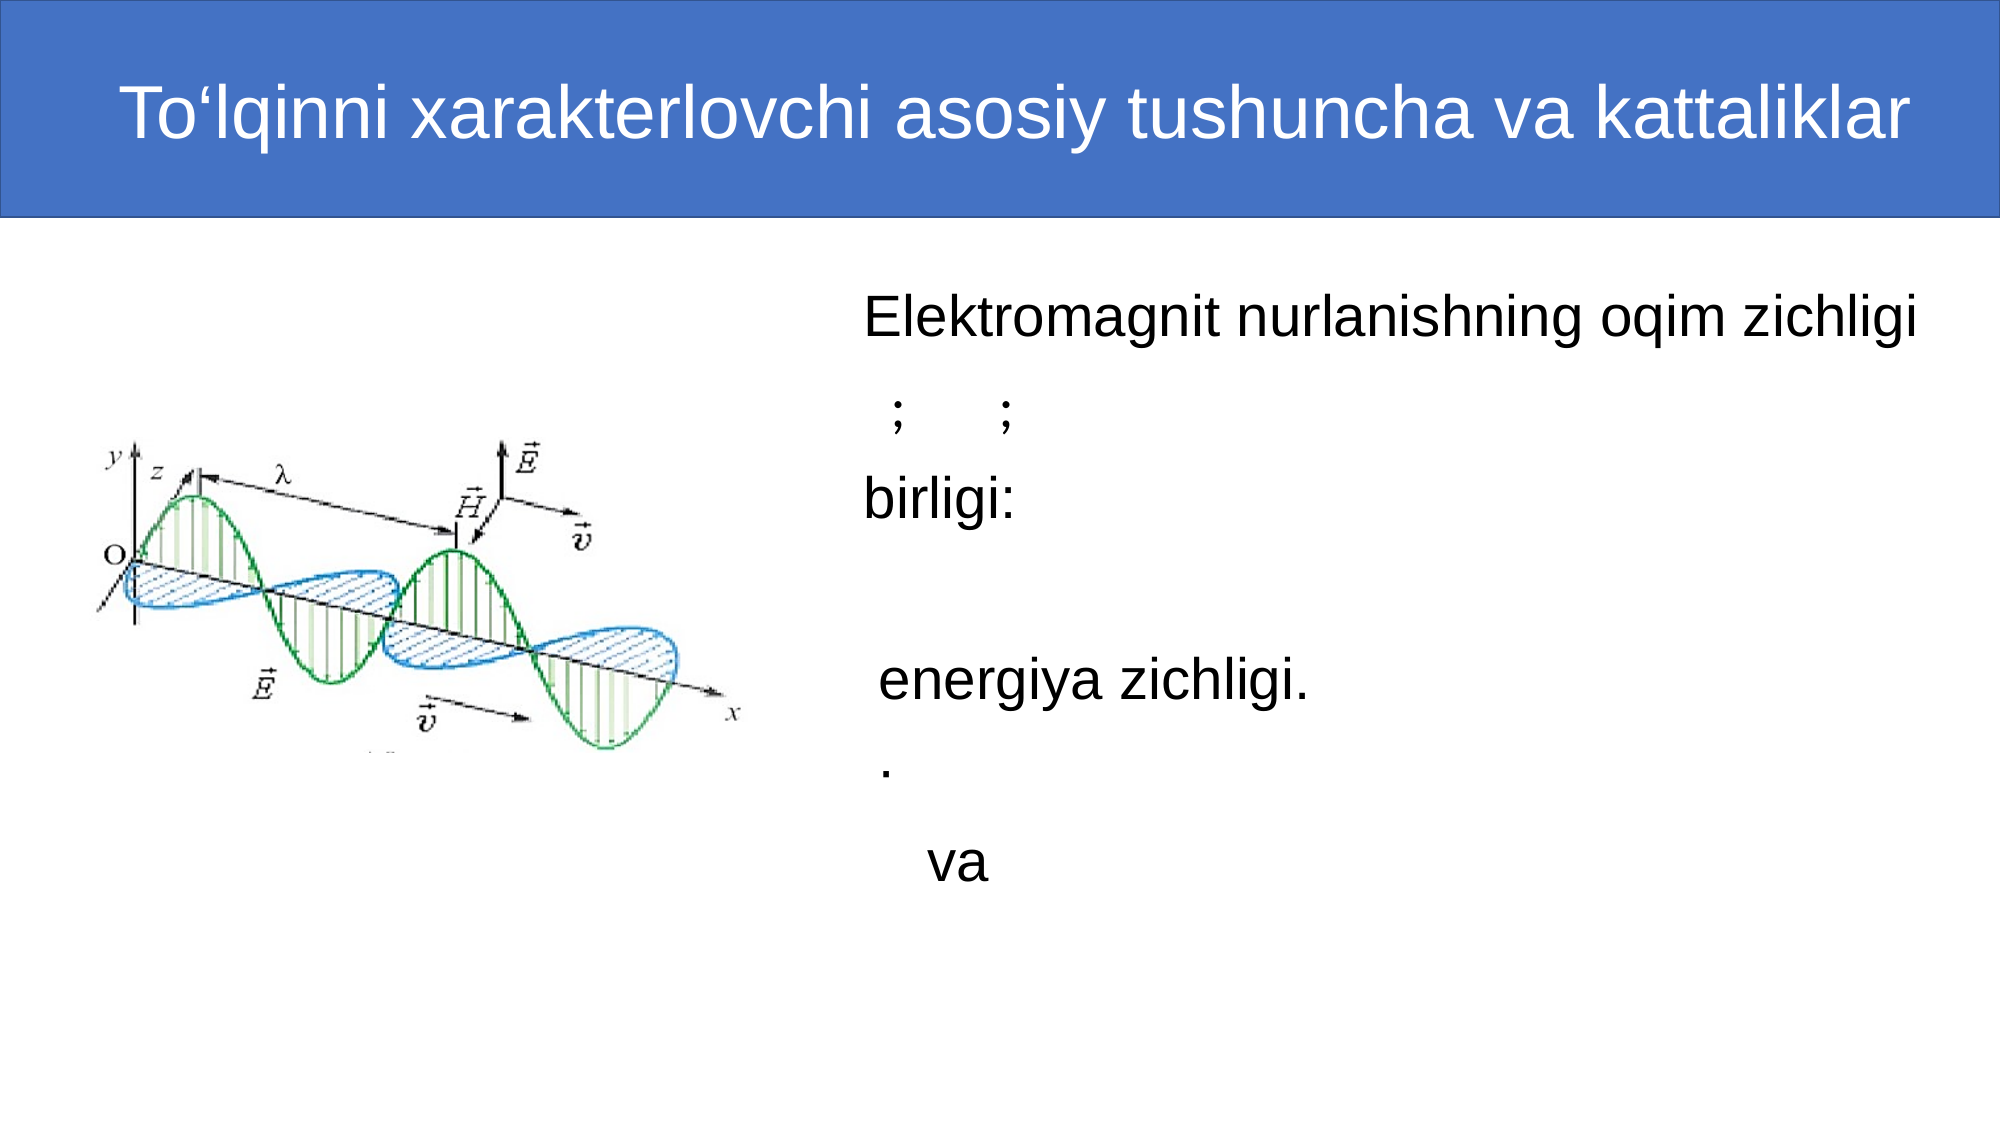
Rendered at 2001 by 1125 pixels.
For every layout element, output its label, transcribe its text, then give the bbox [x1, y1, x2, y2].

title To‘lqinni xarakterlovchi asosiy tushuncha va kattaliklar [0, 0, 2000, 218]
picture [69, 428, 766, 753]
